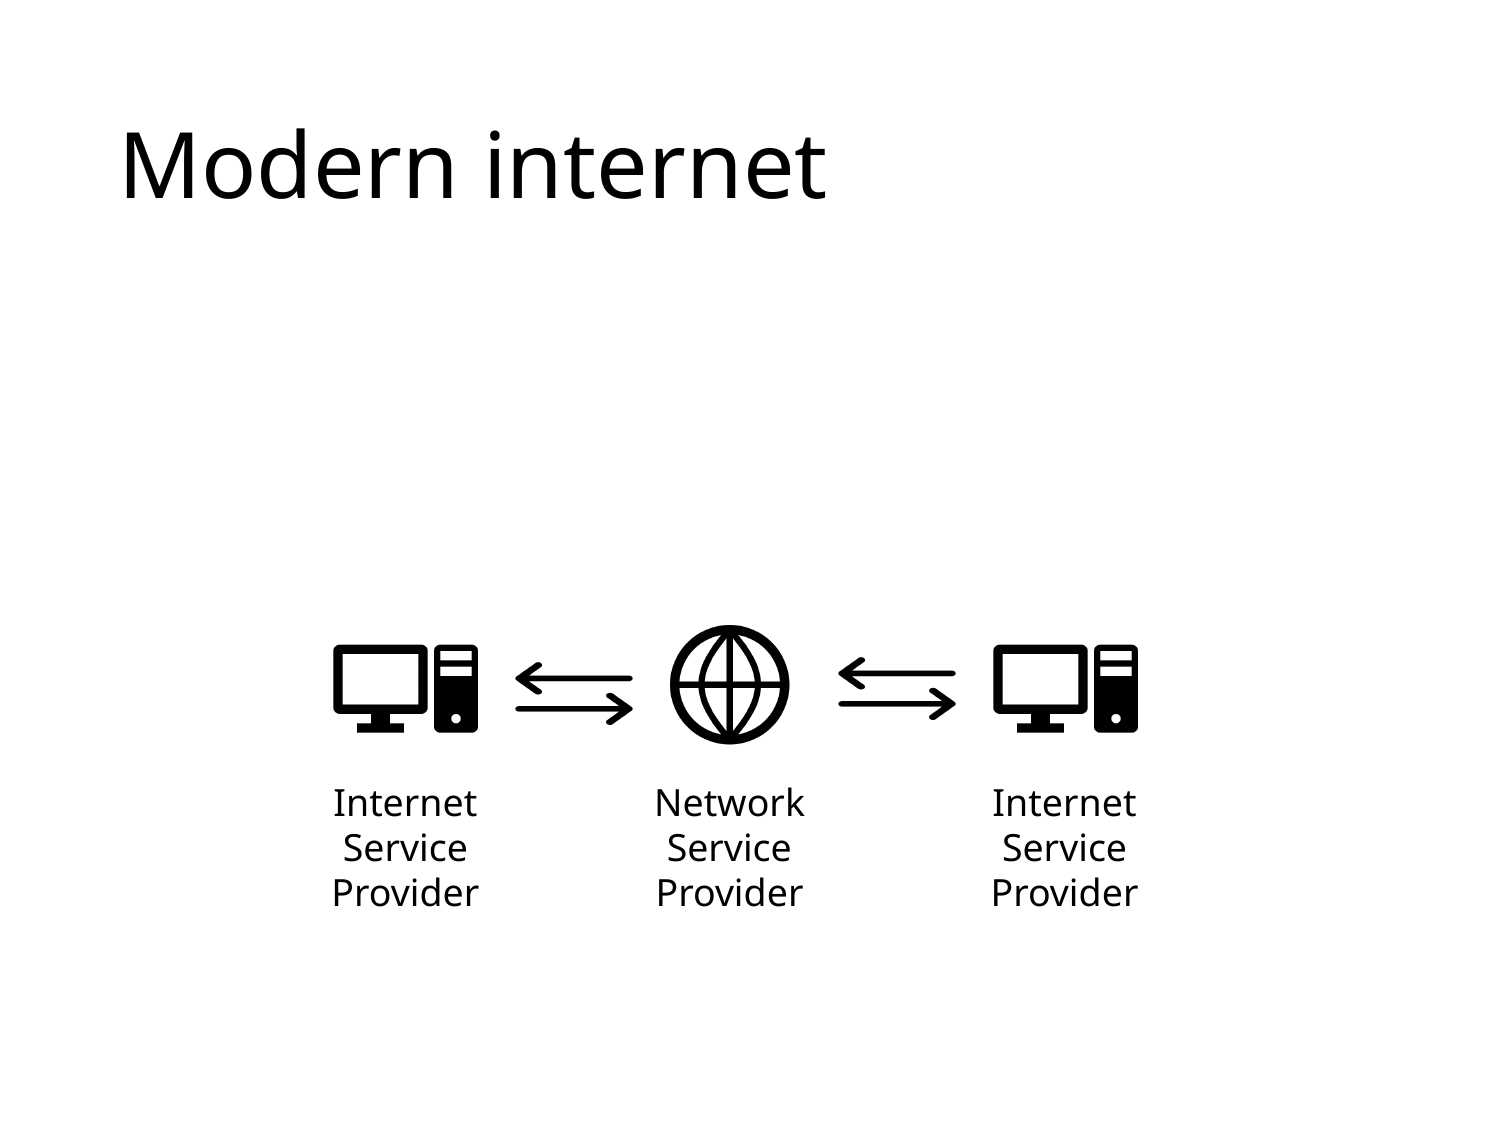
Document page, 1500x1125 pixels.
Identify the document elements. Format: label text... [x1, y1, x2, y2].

picture [654, 609, 805, 760]
picture [510, 648, 638, 739]
picture [330, 613, 481, 764]
title Modern internet [103, 59, 1397, 278]
text_box Network Service Provider [639, 771, 820, 921]
text_box Internet Service Provider [975, 771, 1154, 921]
text_box Internet Service Provider [316, 771, 495, 921]
picture [833, 643, 961, 734]
picture [990, 613, 1141, 764]
